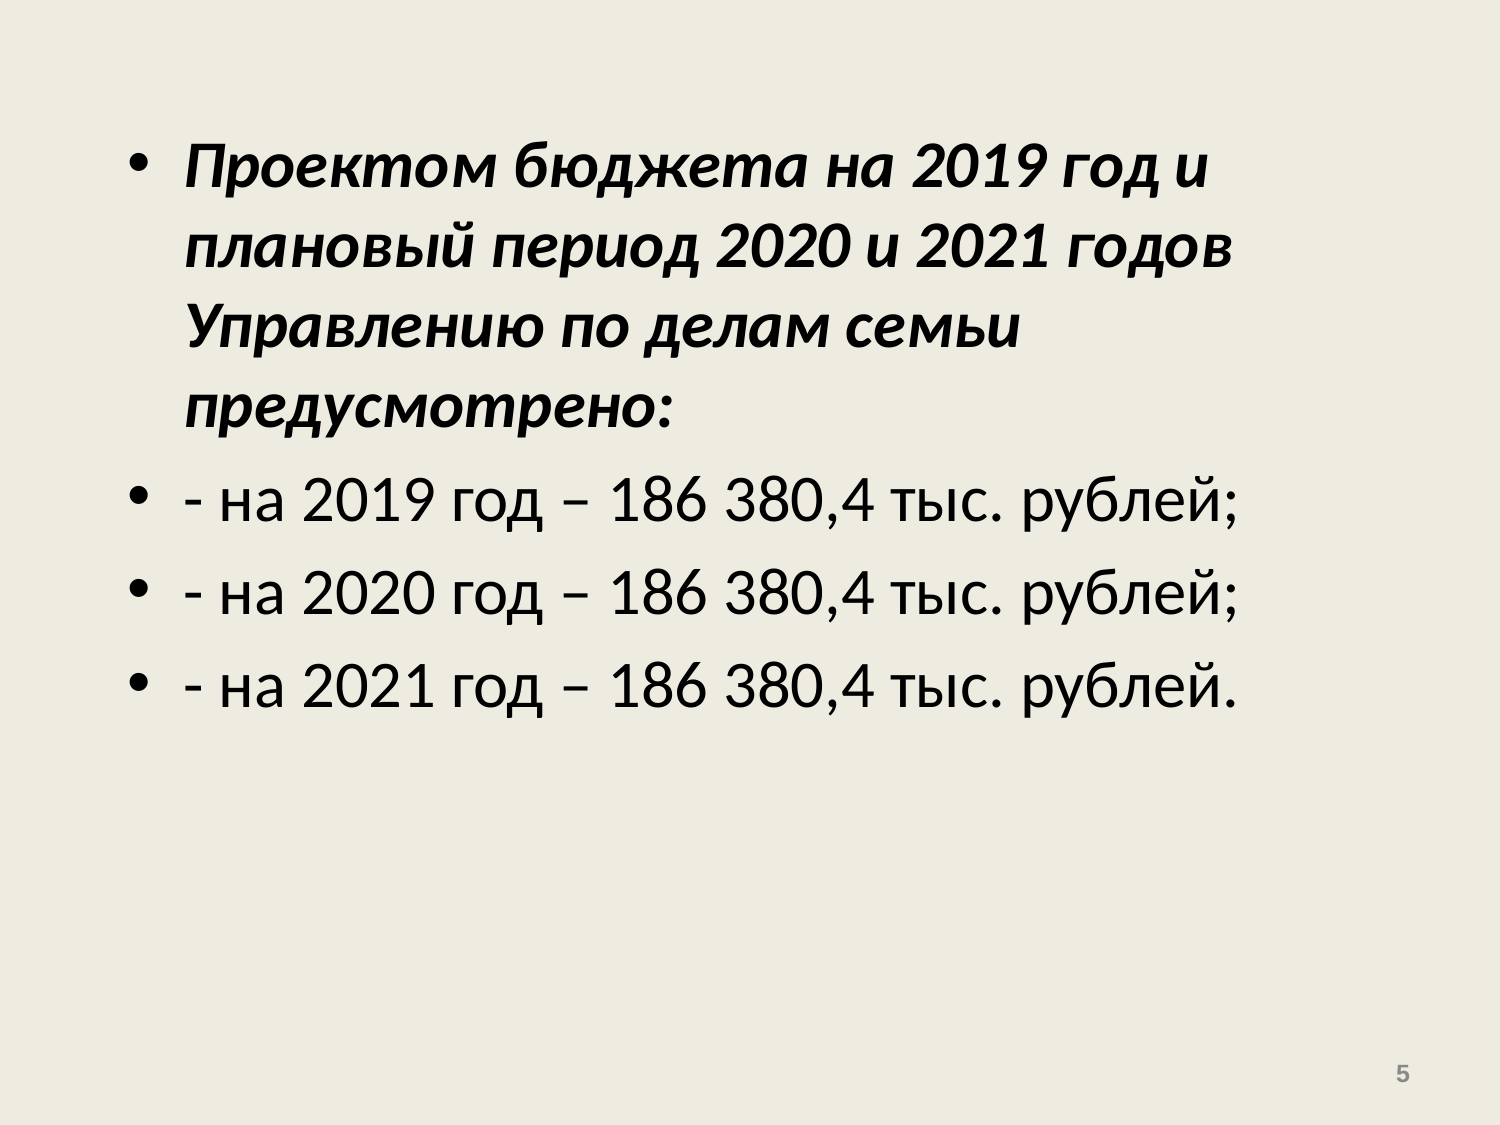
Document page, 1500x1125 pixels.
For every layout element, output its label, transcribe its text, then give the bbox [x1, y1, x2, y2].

slide_number 5 [1074, 1042, 1425, 1103]
list Проектом бюджета на 2019 год и плановый период 2020 и 2021 годов Управлению по делам семьи предусмотрено: - на 2019 год – 186 380,4 тыс. рублей; - на 2020 год – 186 380,4 тыс. рублей; - на 2021 год – 186 380,4 тыс. рублей. [111, 113, 1426, 1006]
